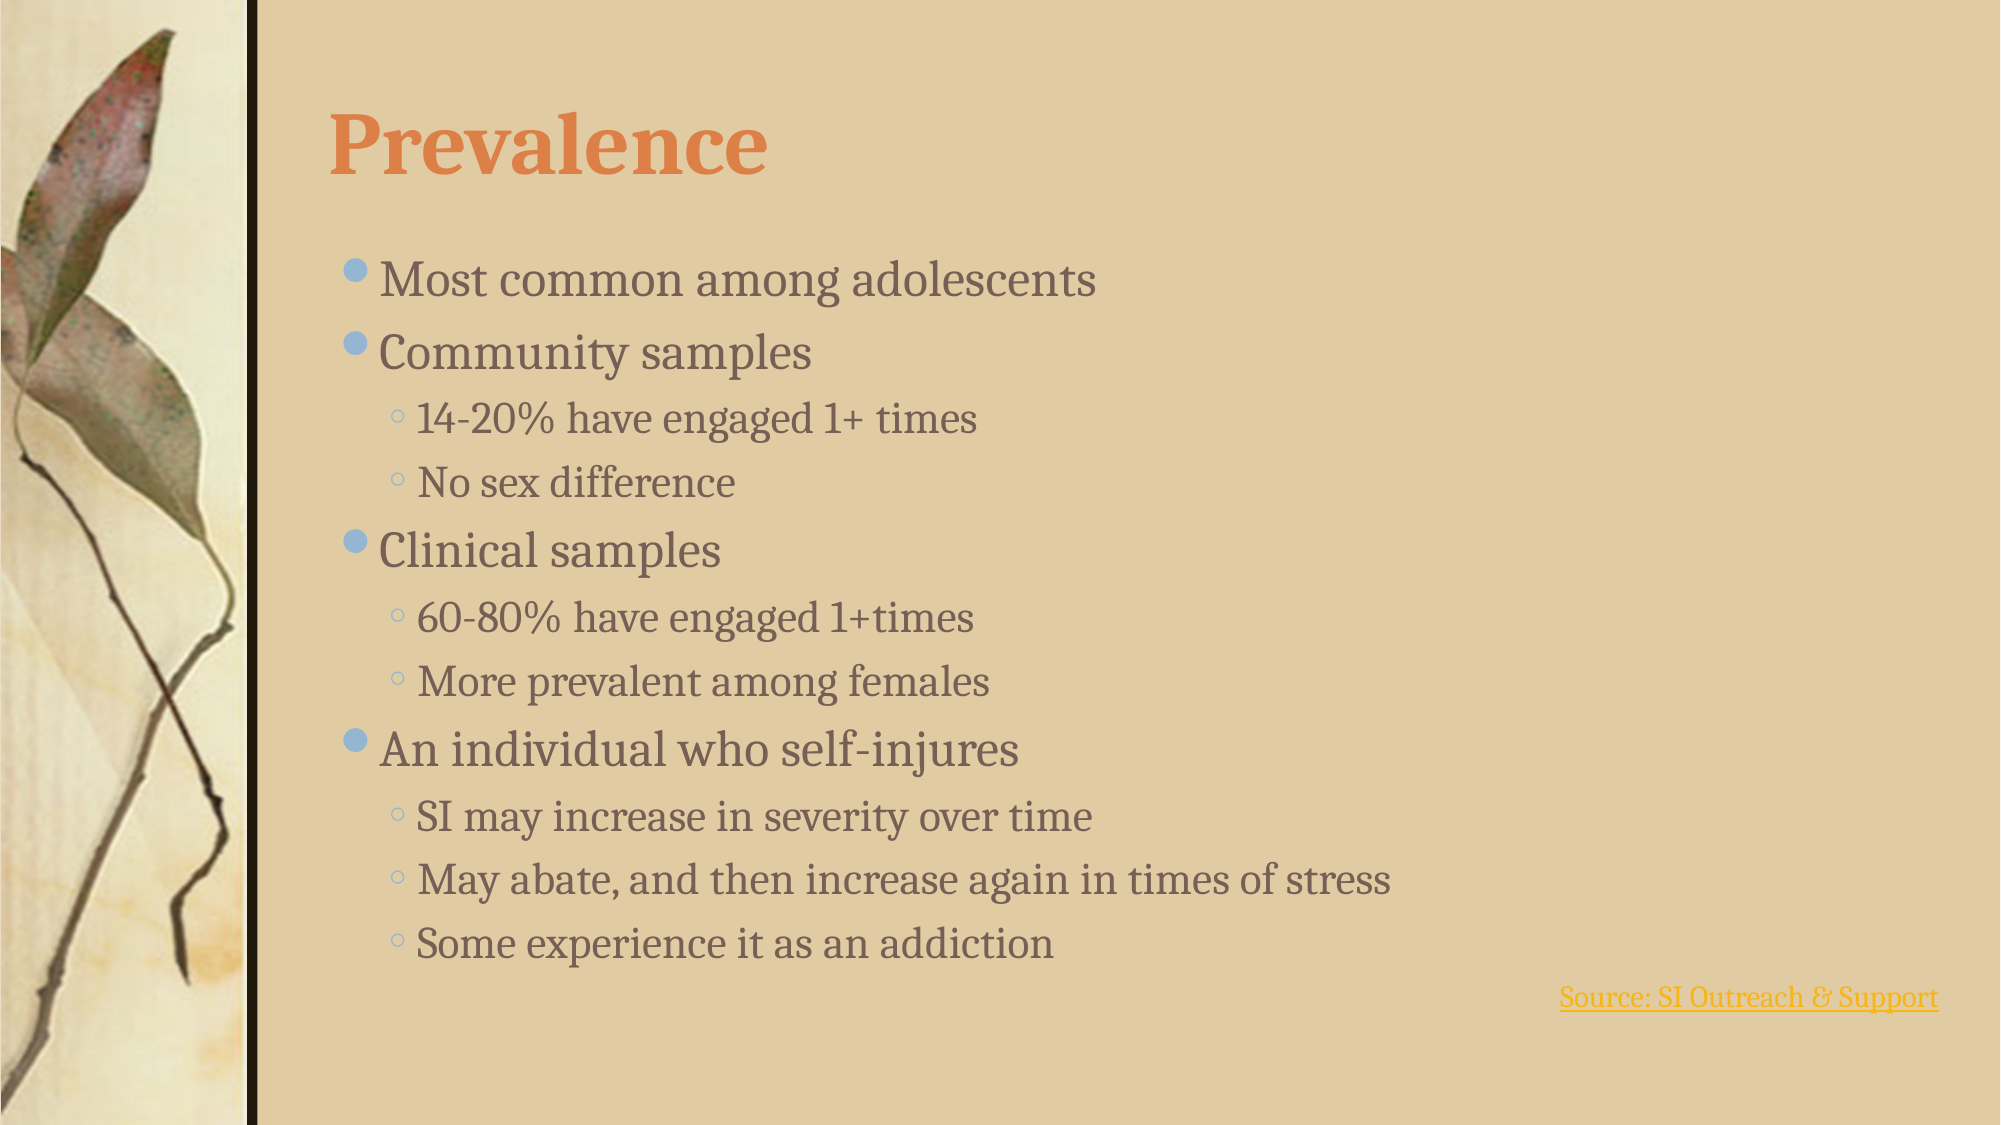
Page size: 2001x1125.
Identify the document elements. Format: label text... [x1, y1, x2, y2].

title Prevalence [313, 45, 1954, 233]
picture [1, 0, 247, 1125]
list Most common among adolescents Community samples 14-20% have engaged 1+ times No sex difference Clinical samples 60-80% have engaged 1+times More prevalent among females An individual who self-injures SI may increase in severity over time May abate, and then increase again in times of stress Some experience it as an addiction Source: SI Outreach & Support [313, 237, 1954, 1025]
